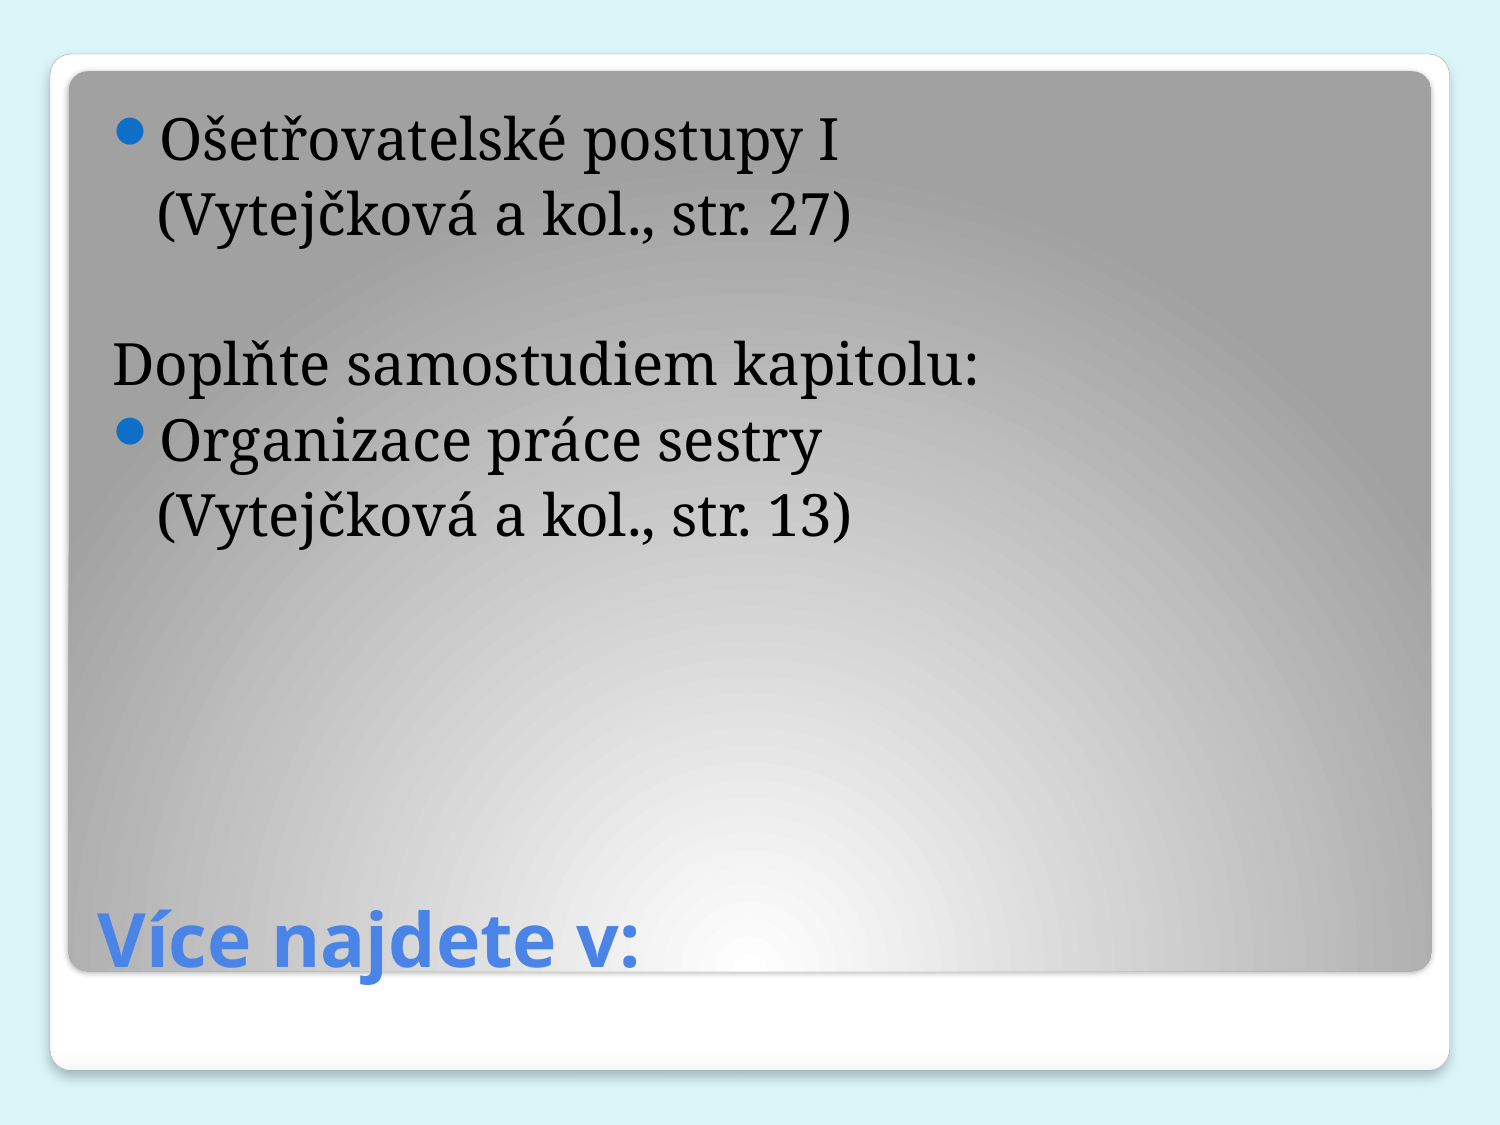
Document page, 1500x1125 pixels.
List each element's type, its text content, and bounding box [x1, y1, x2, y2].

title Více najdete v: [82, 817, 1425, 990]
list Ošetřovatelské postupy I (Vytejčková a kol., str. 27) Doplňte samostudiem kapitolu: Organizace práce sestry (Vytejčková a kol., str. 13) [82, 86, 1425, 774]
